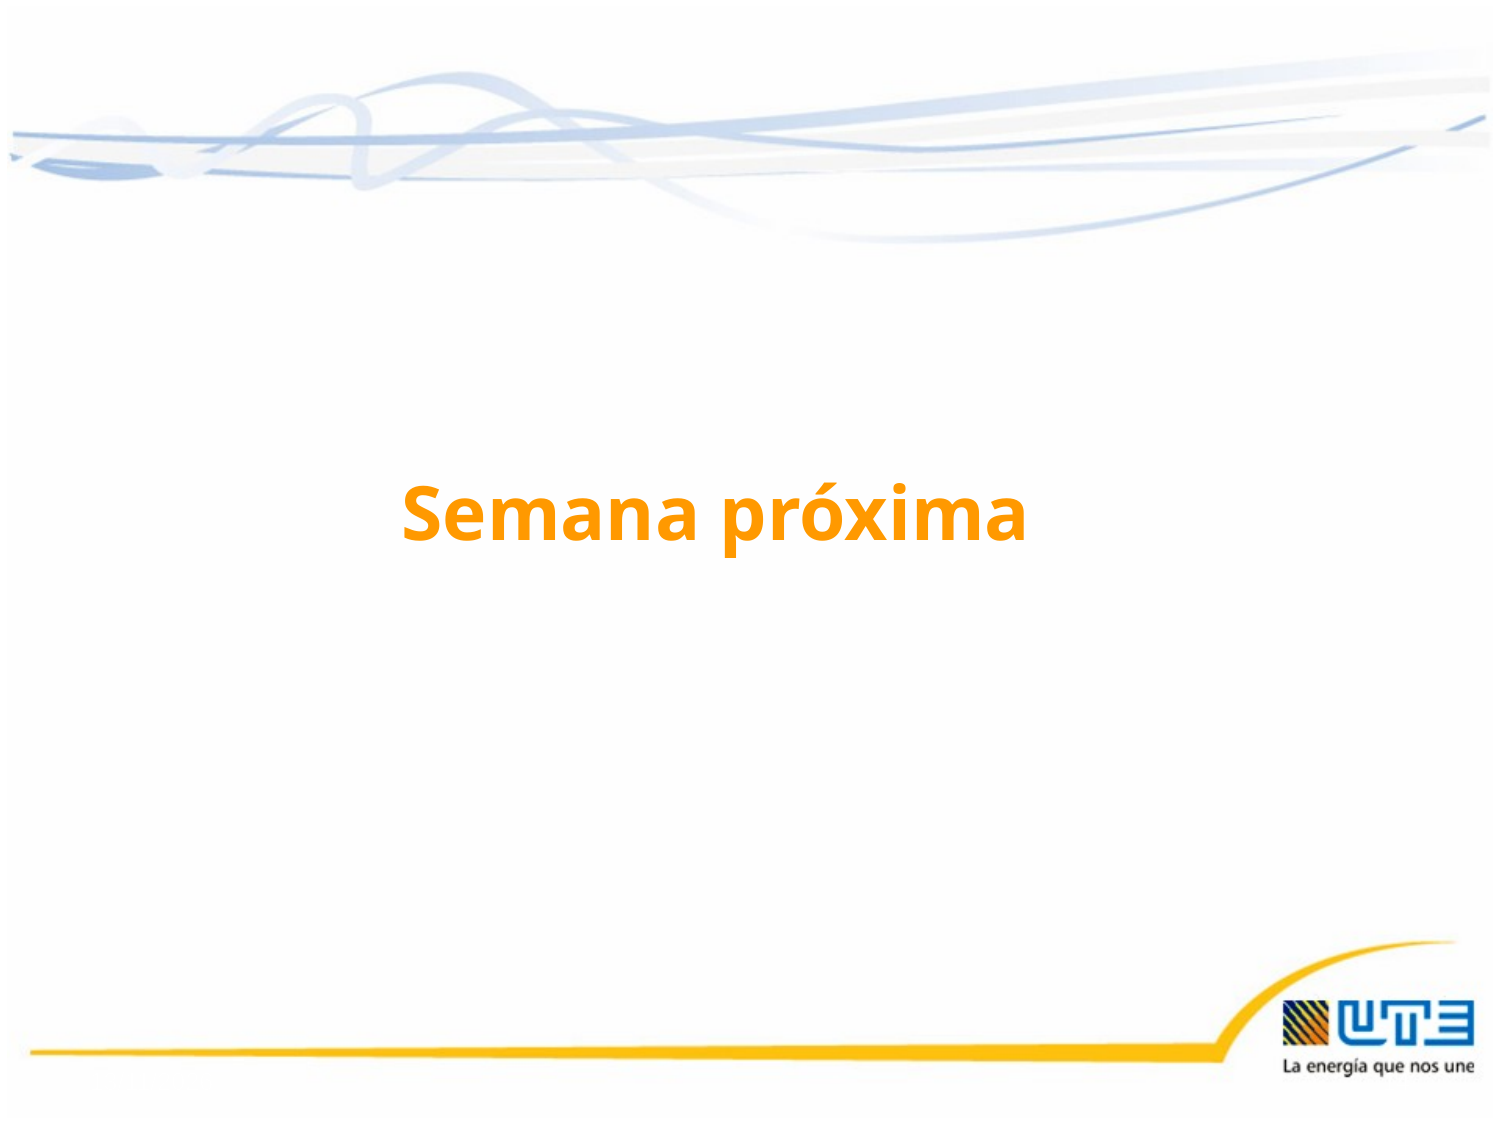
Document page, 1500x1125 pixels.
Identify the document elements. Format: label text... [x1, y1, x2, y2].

text_box 14 [1074, 1024, 1425, 1103]
title Semana próxima [40, 432, 1392, 590]
text_box 13/01/2017 [75, 1024, 425, 1103]
picture [7, 6, 1493, 1118]
